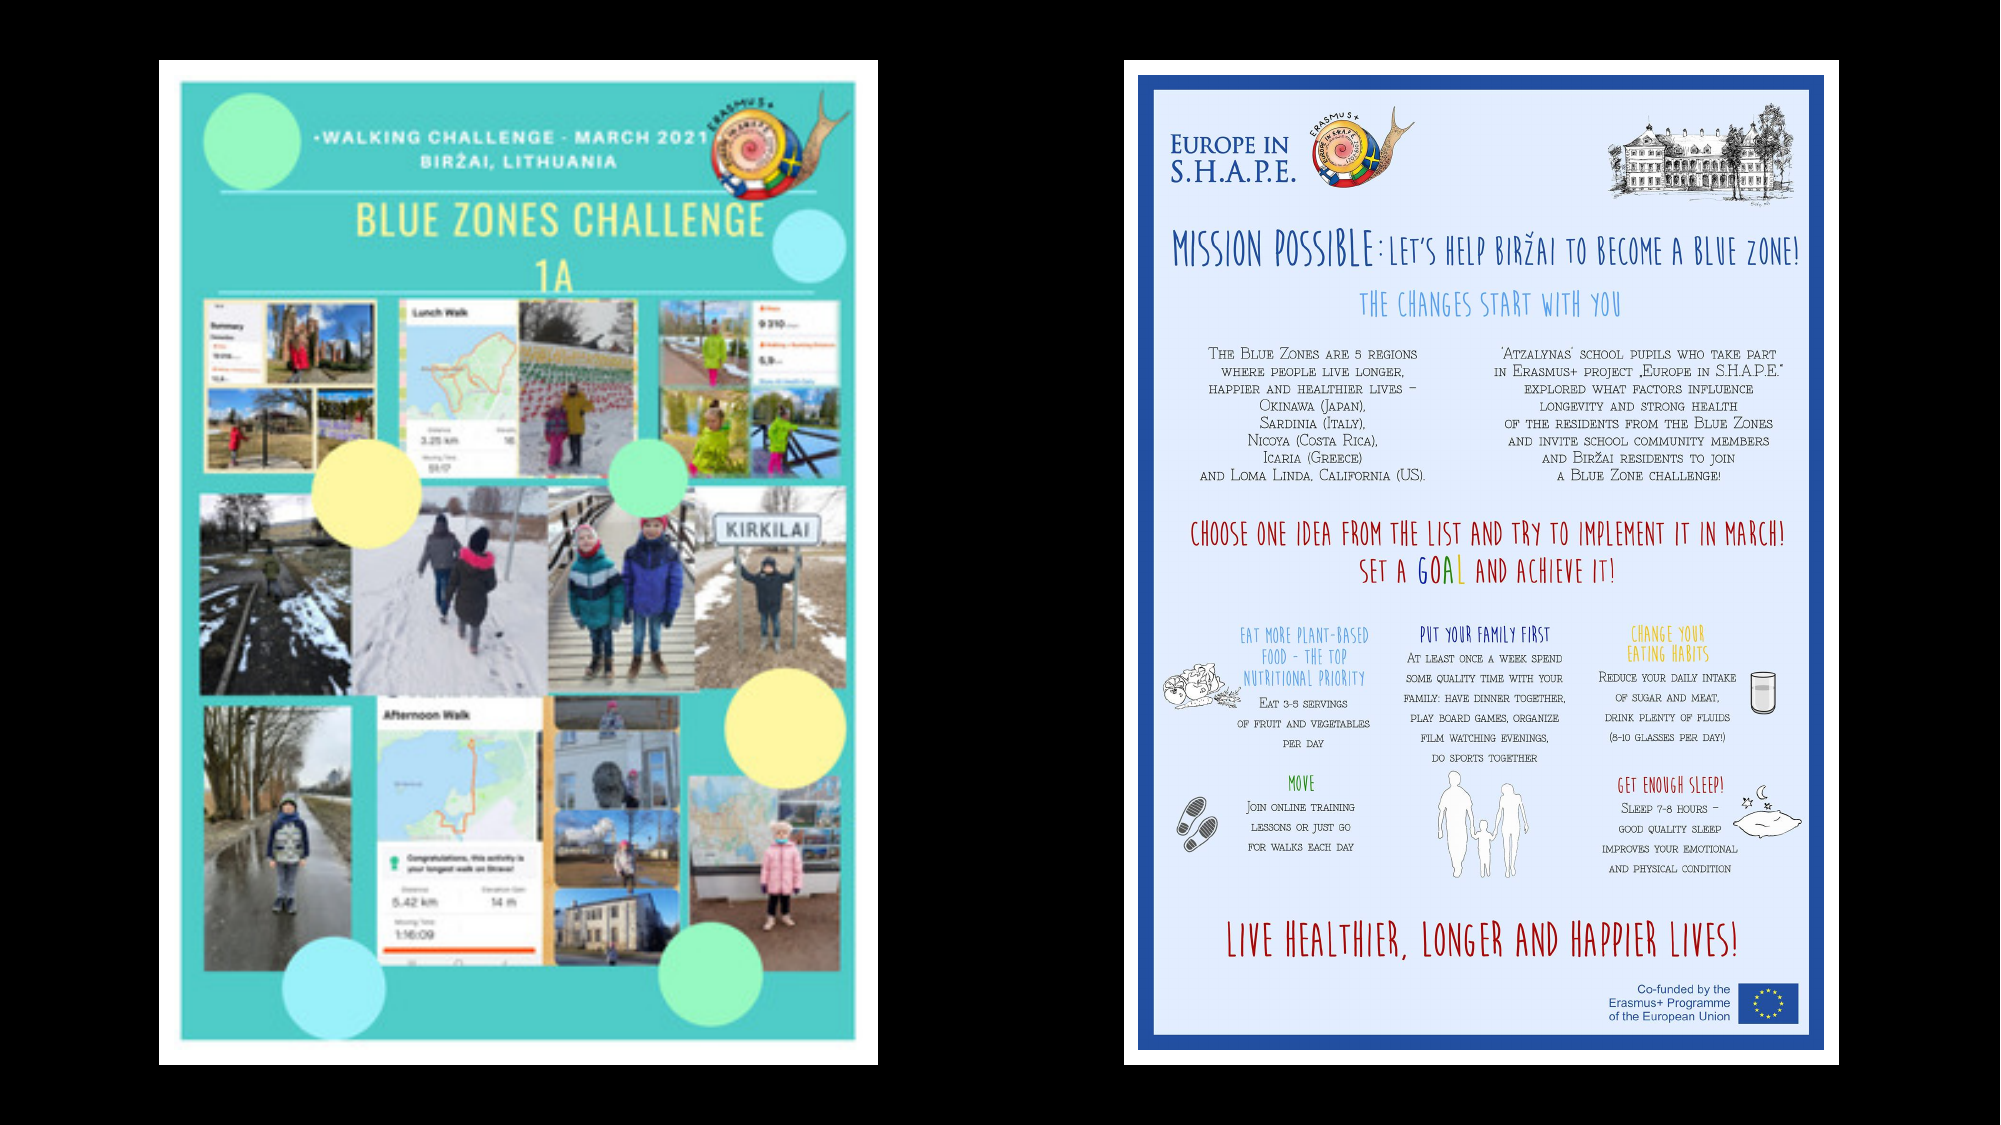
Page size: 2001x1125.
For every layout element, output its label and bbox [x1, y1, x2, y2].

picture [1138, 74, 1824, 1050]
picture [173, 74, 864, 1050]
